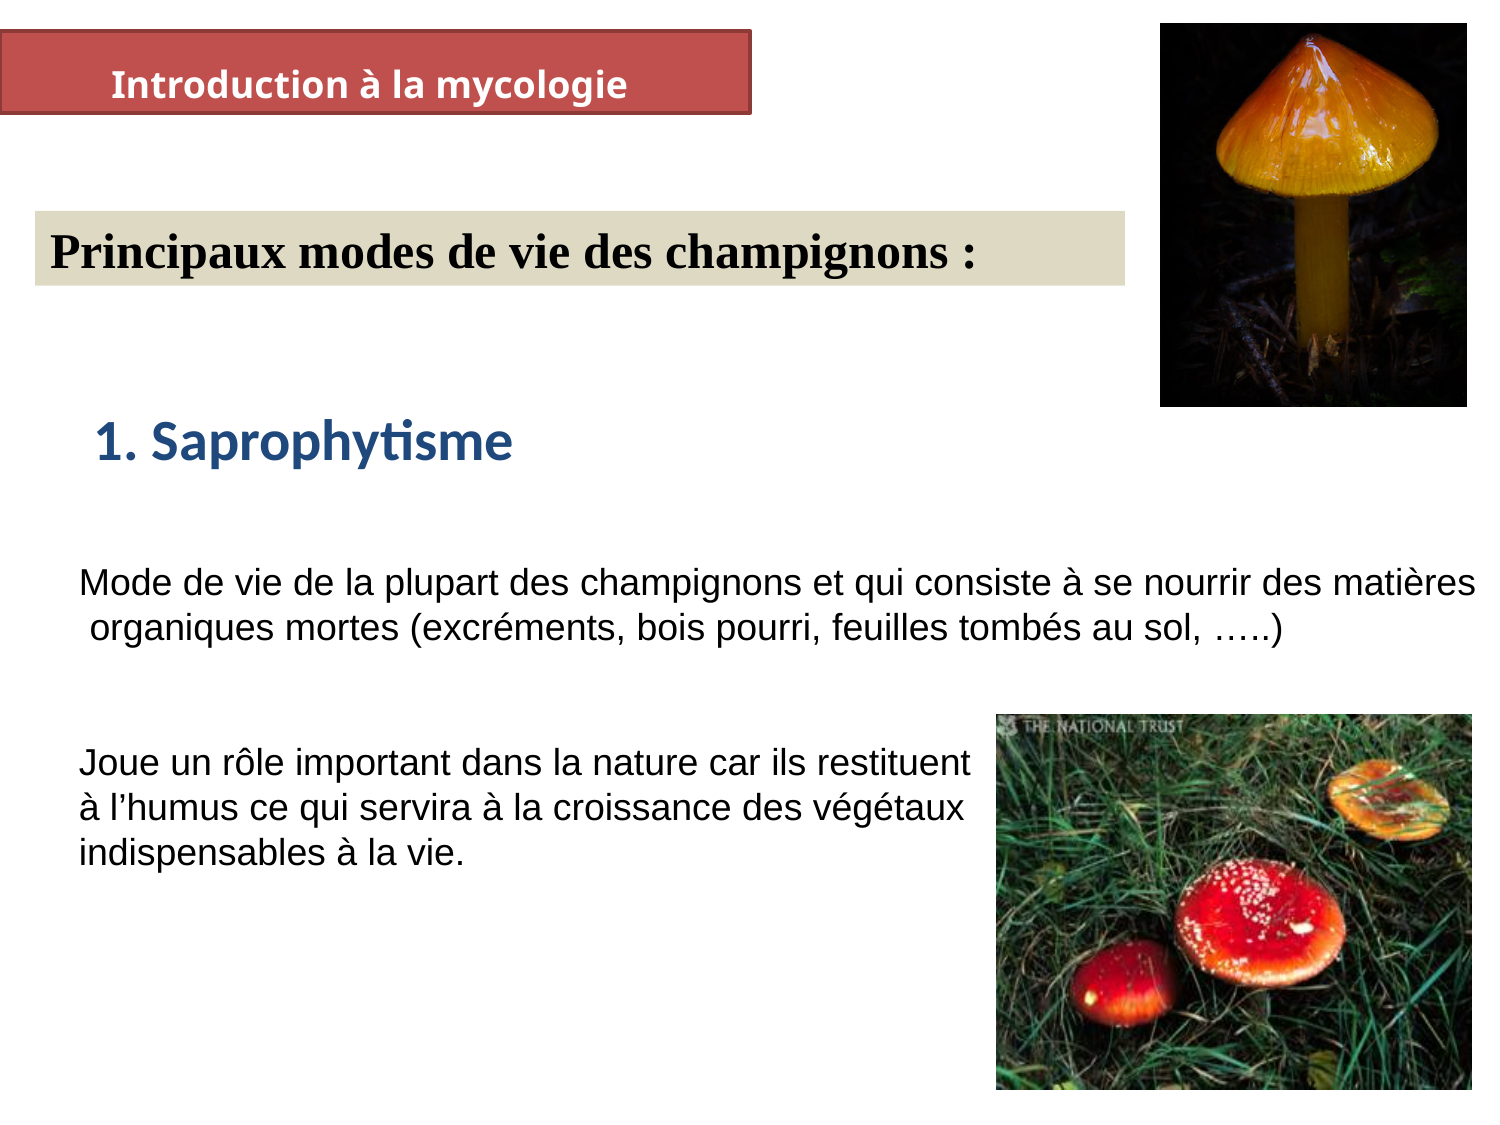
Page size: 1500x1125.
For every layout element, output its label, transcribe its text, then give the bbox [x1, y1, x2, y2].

text_box Introduction à la mycologie [0, 29, 752, 115]
text_box Mode de vie de la plupart des champignons et qui consiste à se nourrir des matières organiques mortes (excréments, bois pourri, feuilles tombés au sol, …..) Joue un rôle important dans la nature car ils restituent à l’humus ce qui servira à la croissance des végétaux indispensables à la vie. [64, 550, 1492, 971]
text_box 1. Saprophytisme [35, 375, 573, 500]
picture [1159, 23, 1467, 407]
picture [995, 714, 1472, 1091]
text_box Principaux modes de vie des champignons : [35, 210, 1125, 286]
